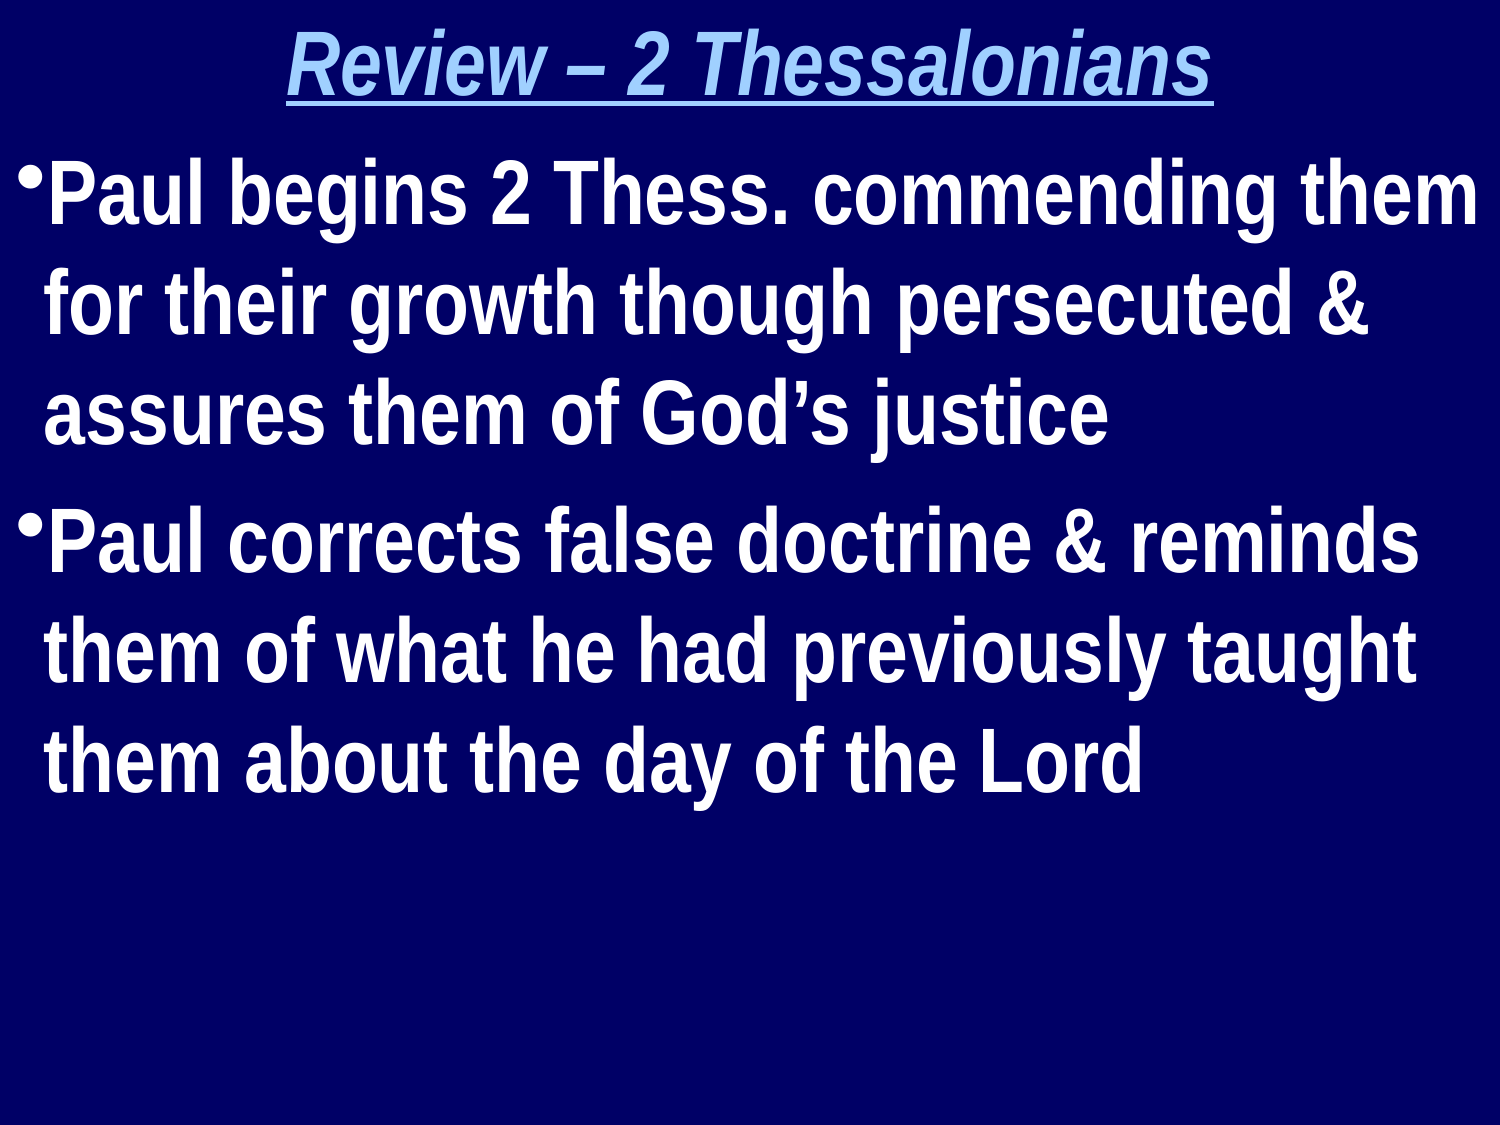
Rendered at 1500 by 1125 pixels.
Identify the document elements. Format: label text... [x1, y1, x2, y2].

list Paul begins 2 Thess. commending them for their growth though persecuted & assures them of God’s justice Paul corrects false doctrine & reminds them of what he had previously taught them about the day of the Lord [0, 125, 1500, 1125]
title Review – 2 Thessalonians [0, 0, 1500, 125]
